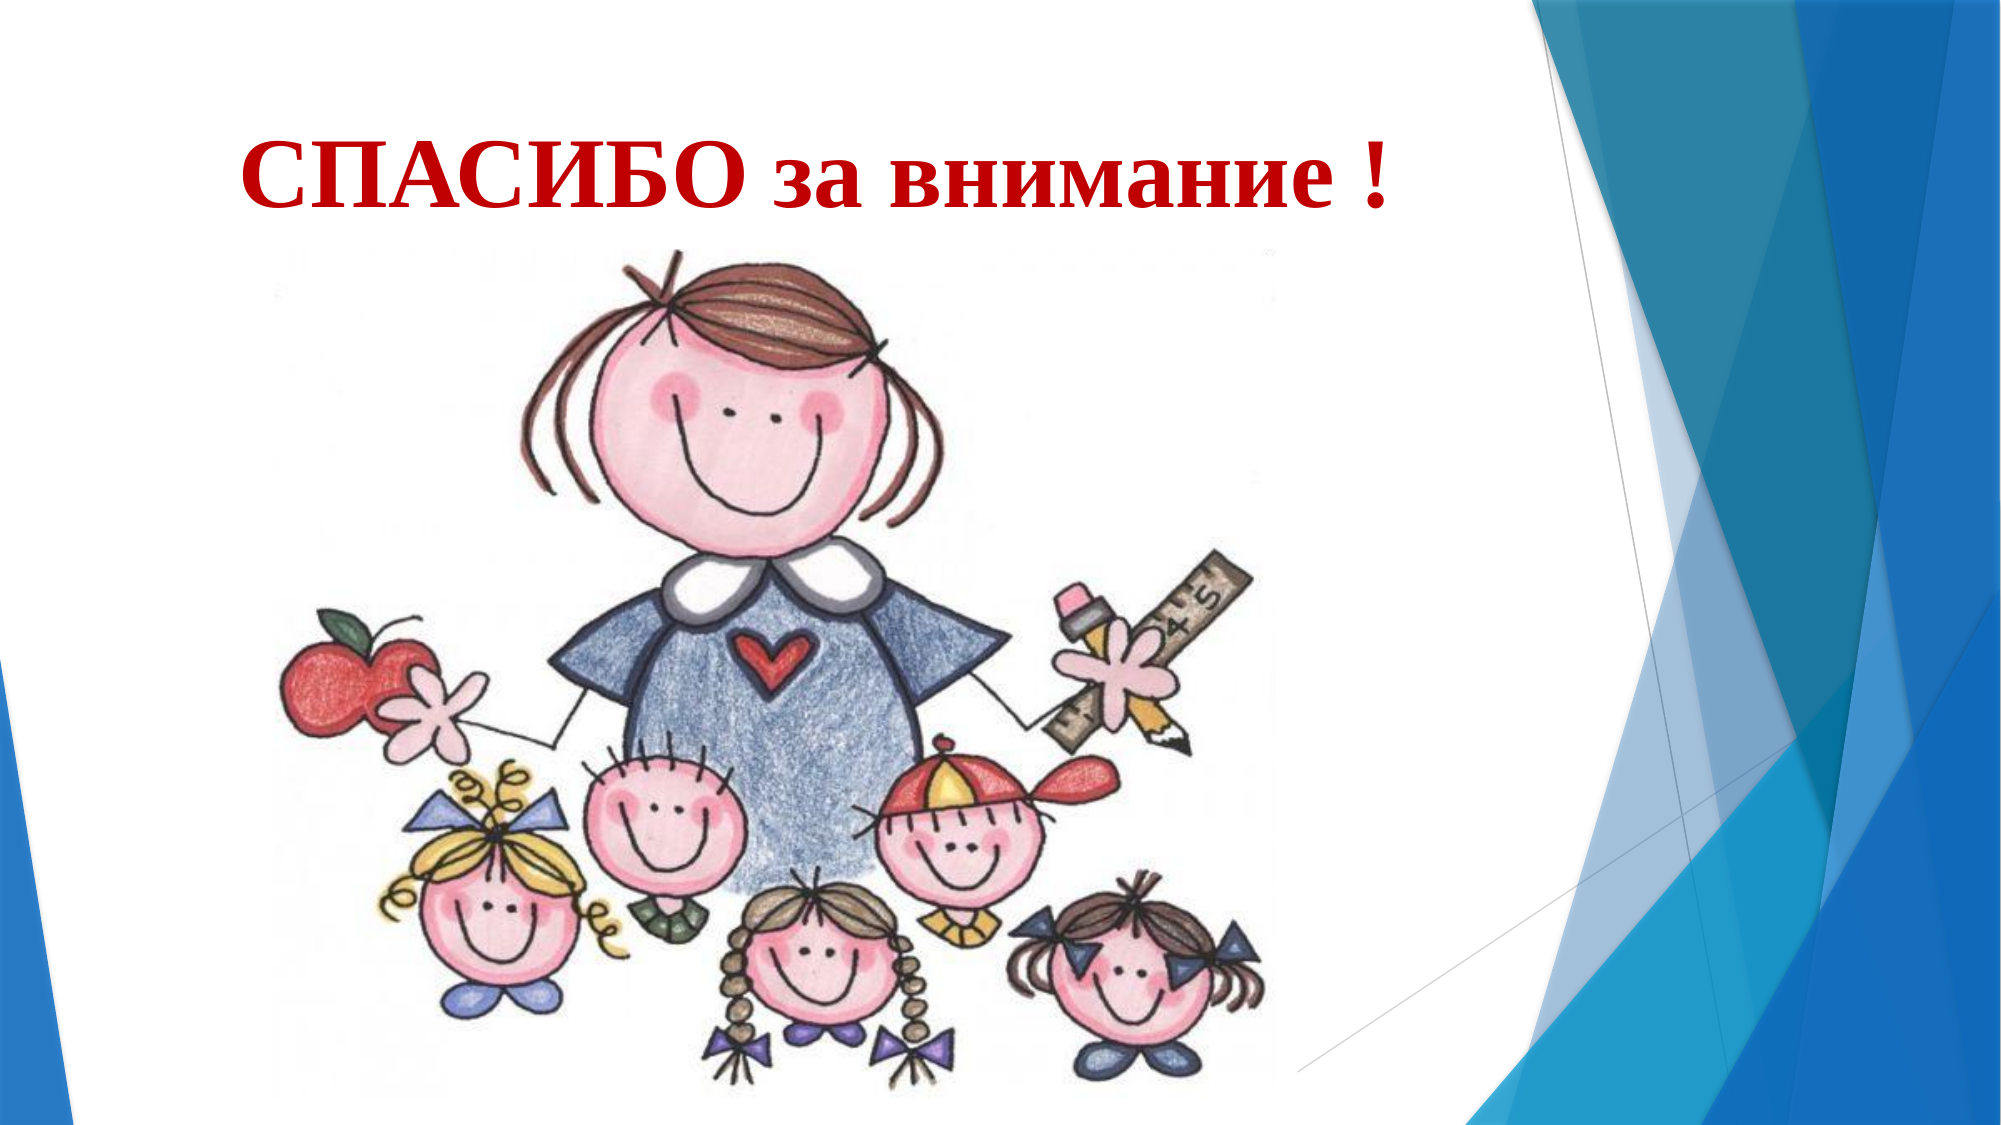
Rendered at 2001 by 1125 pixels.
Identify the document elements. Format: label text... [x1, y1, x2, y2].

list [247, 249, 1299, 1125]
title СПАСИБО за внимание ! [111, 99, 1522, 317]
